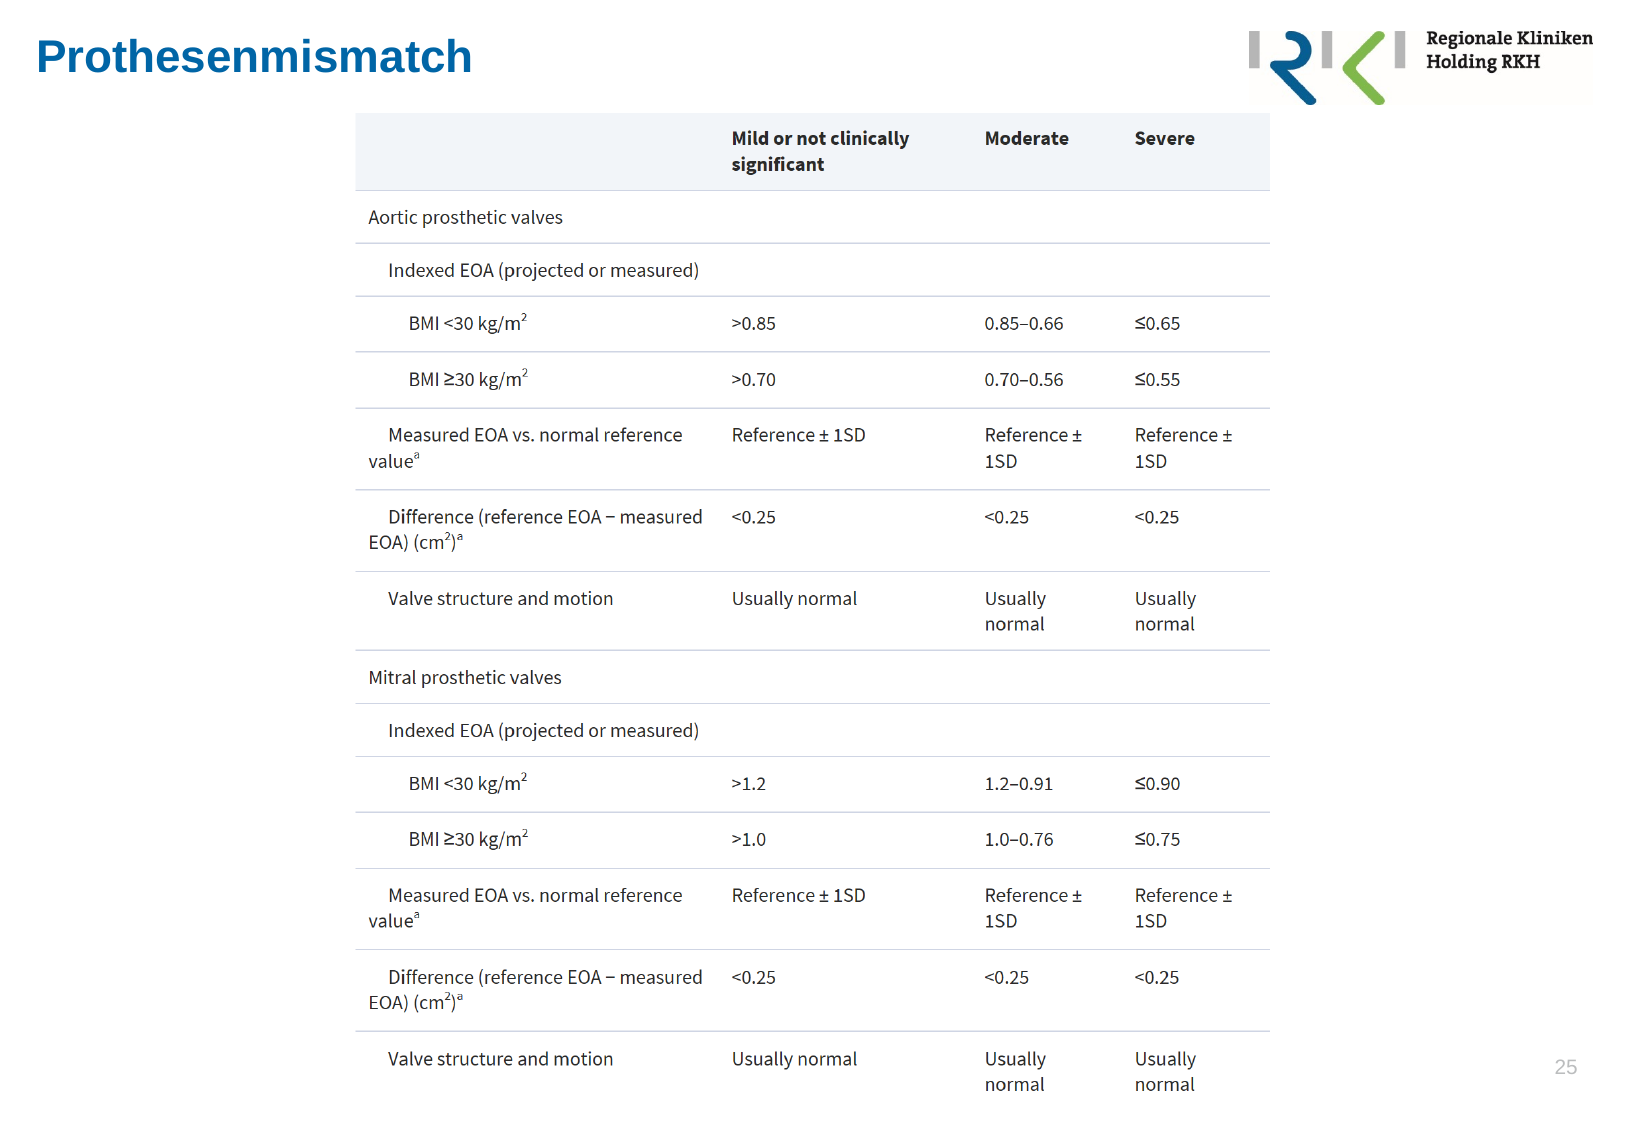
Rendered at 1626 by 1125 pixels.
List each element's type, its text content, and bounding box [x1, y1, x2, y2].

picture [1249, 31, 1593, 105]
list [349, 113, 1276, 1107]
title Prothesenmismatch [21, 7, 1238, 102]
